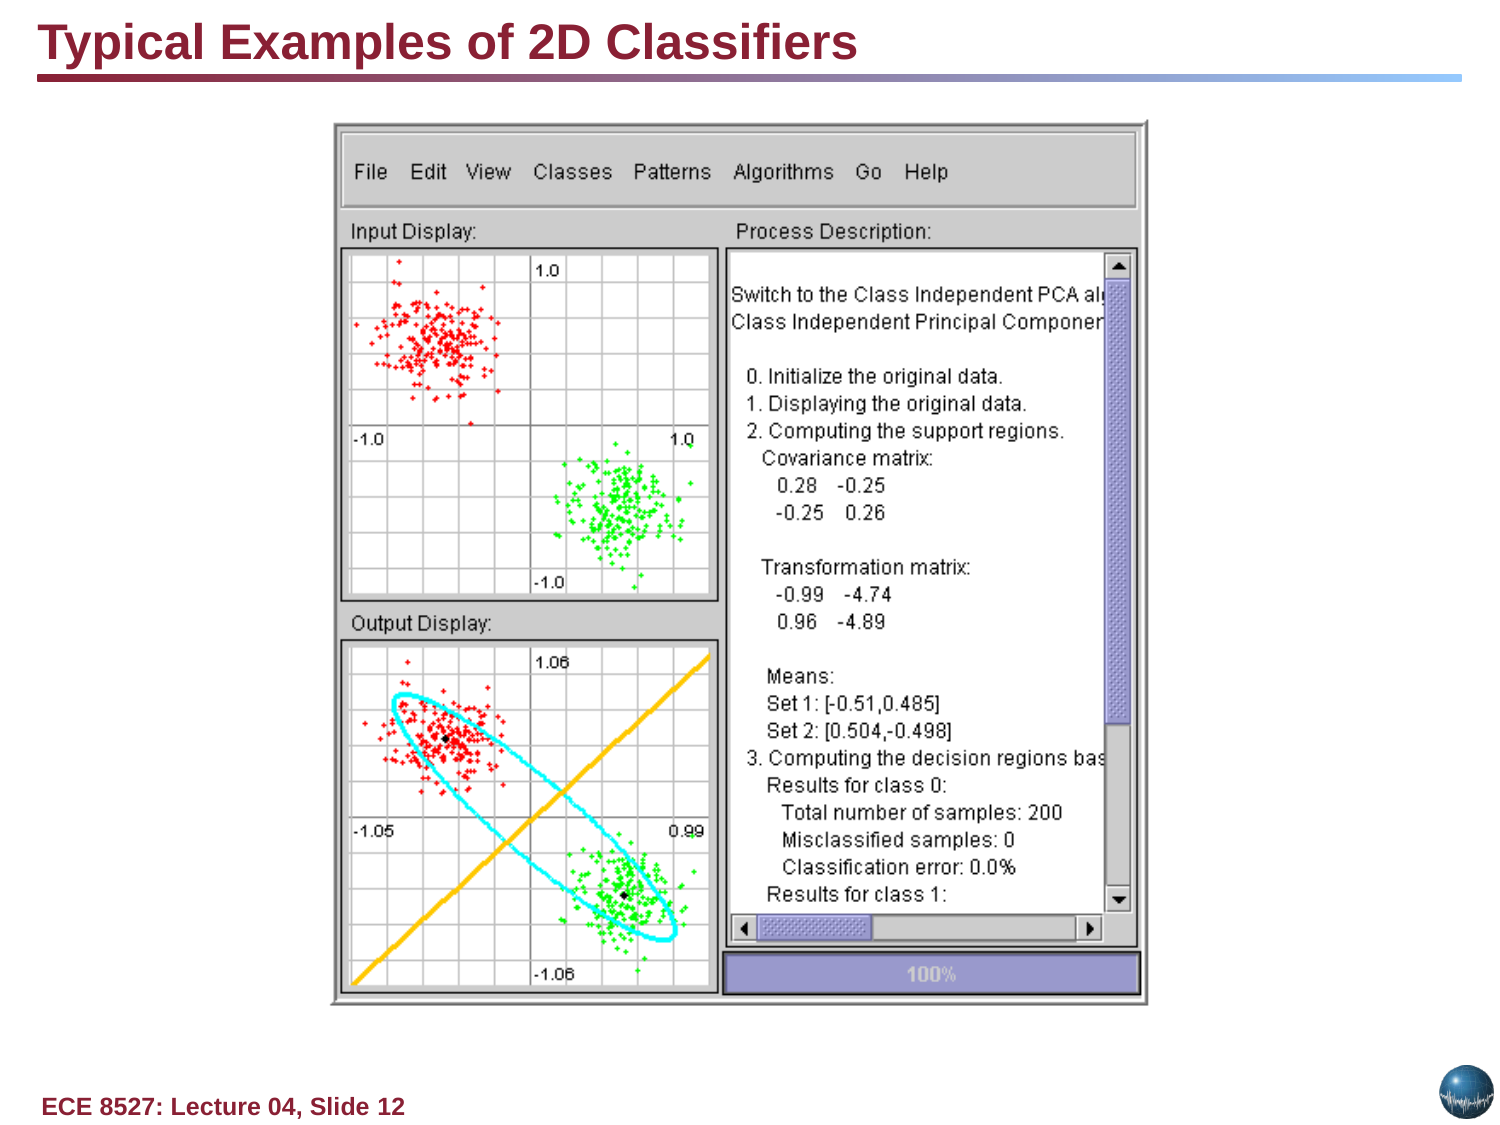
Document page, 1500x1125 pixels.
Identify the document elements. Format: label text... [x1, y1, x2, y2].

picture [1439, 1065, 1494, 1119]
picture [315, 114, 1152, 1013]
text_box Typical Examples of 2D Classifiers [37, 9, 1163, 70]
